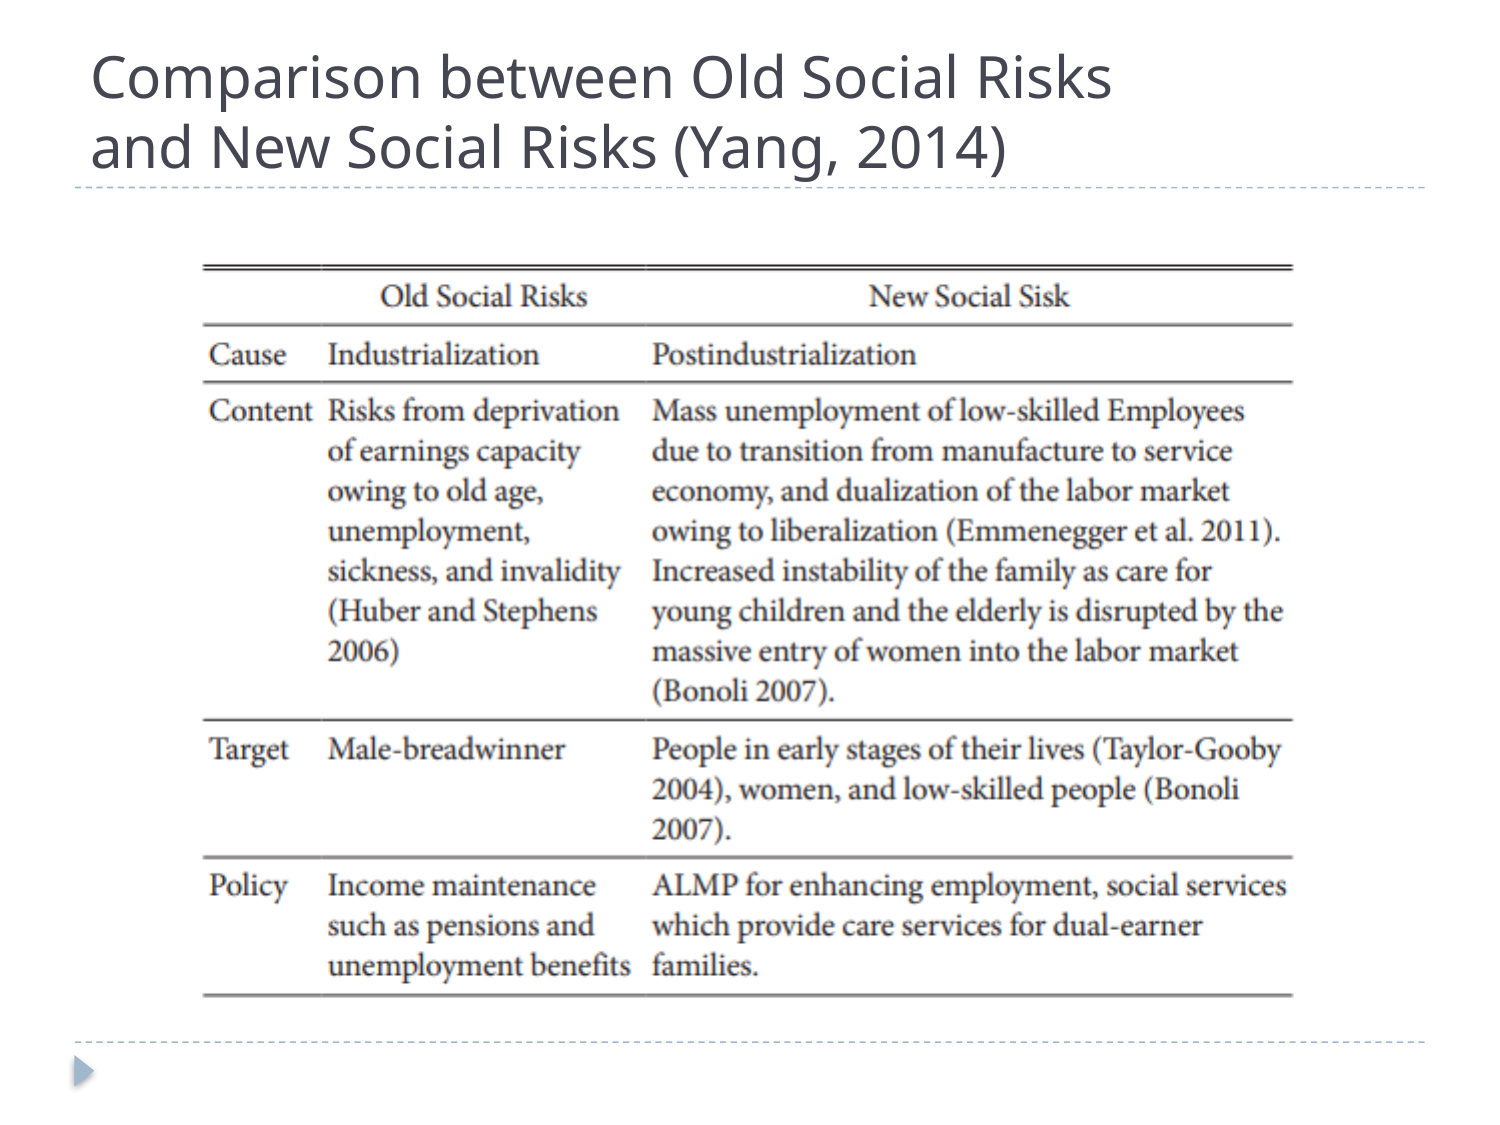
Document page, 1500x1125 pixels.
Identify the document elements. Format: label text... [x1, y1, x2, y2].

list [197, 255, 1303, 1004]
title Comparison between Old Social Risks and New Social Risks (Yang, 2014) [75, 24, 1425, 188]
